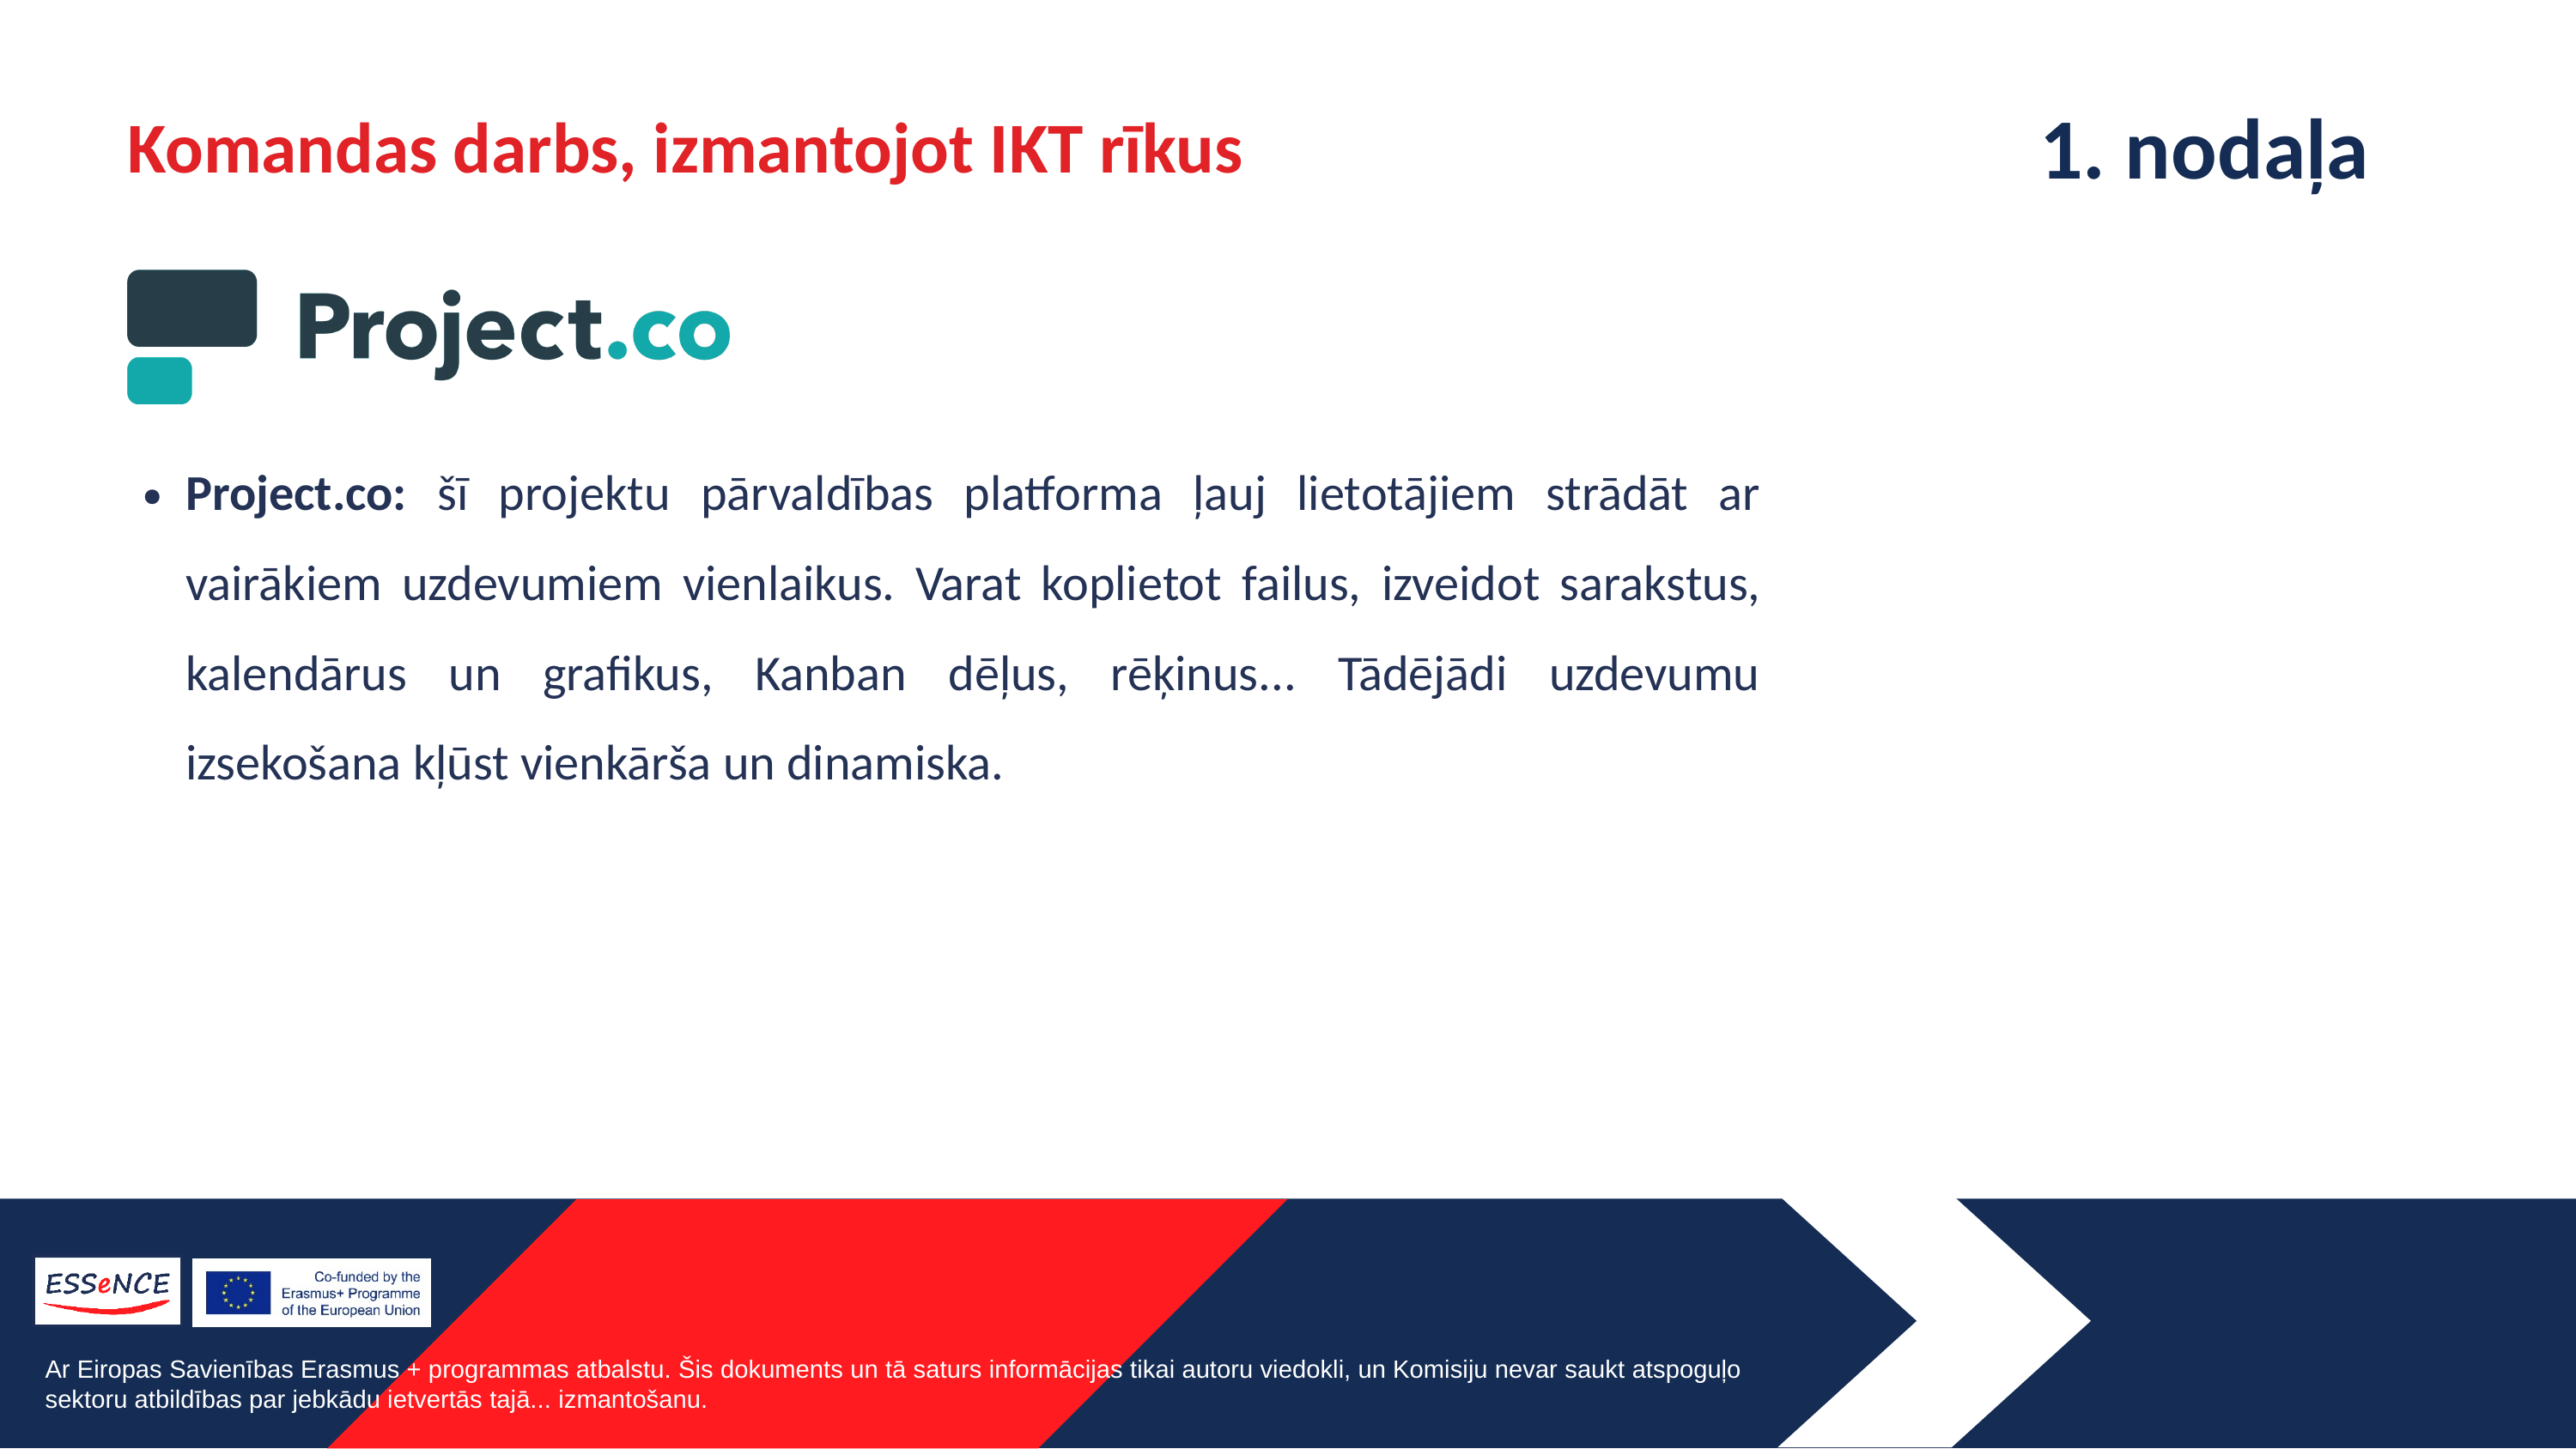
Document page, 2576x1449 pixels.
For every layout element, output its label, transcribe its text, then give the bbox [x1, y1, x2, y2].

text_box Ar Eiropas Savienības Erasmus + programmas atbalstu. Šis dokuments un tā saturs informācijas tikai autoru viedokli, un Komisiju nevar saukt atspoguļo sektoru atbildības par jebkādu ietvertās tajā... izmantošanu. [32, 1346, 1803, 1420]
picture [126, 270, 731, 404]
text_box Project.co: šī projektu pārvaldības platforma ļauj lietotājiem strādāt ar vairākiem uzdevumiem vienlaikus. Varat koplietot failus, izveidot sarakstus, kalendārus un grafikus, Kanban dēļus, rēķinus... Tādējādi uzdevumu izsekošana kļūst vienkārša un dinamiska. [124, 423, 1774, 797]
picture [192, 1258, 431, 1328]
text_box 1. nodaļa [2038, 91, 2515, 197]
picture [32, 1254, 183, 1328]
text_box Komandas darbs, izmantojot IKT rīkus [127, 100, 1852, 188]
